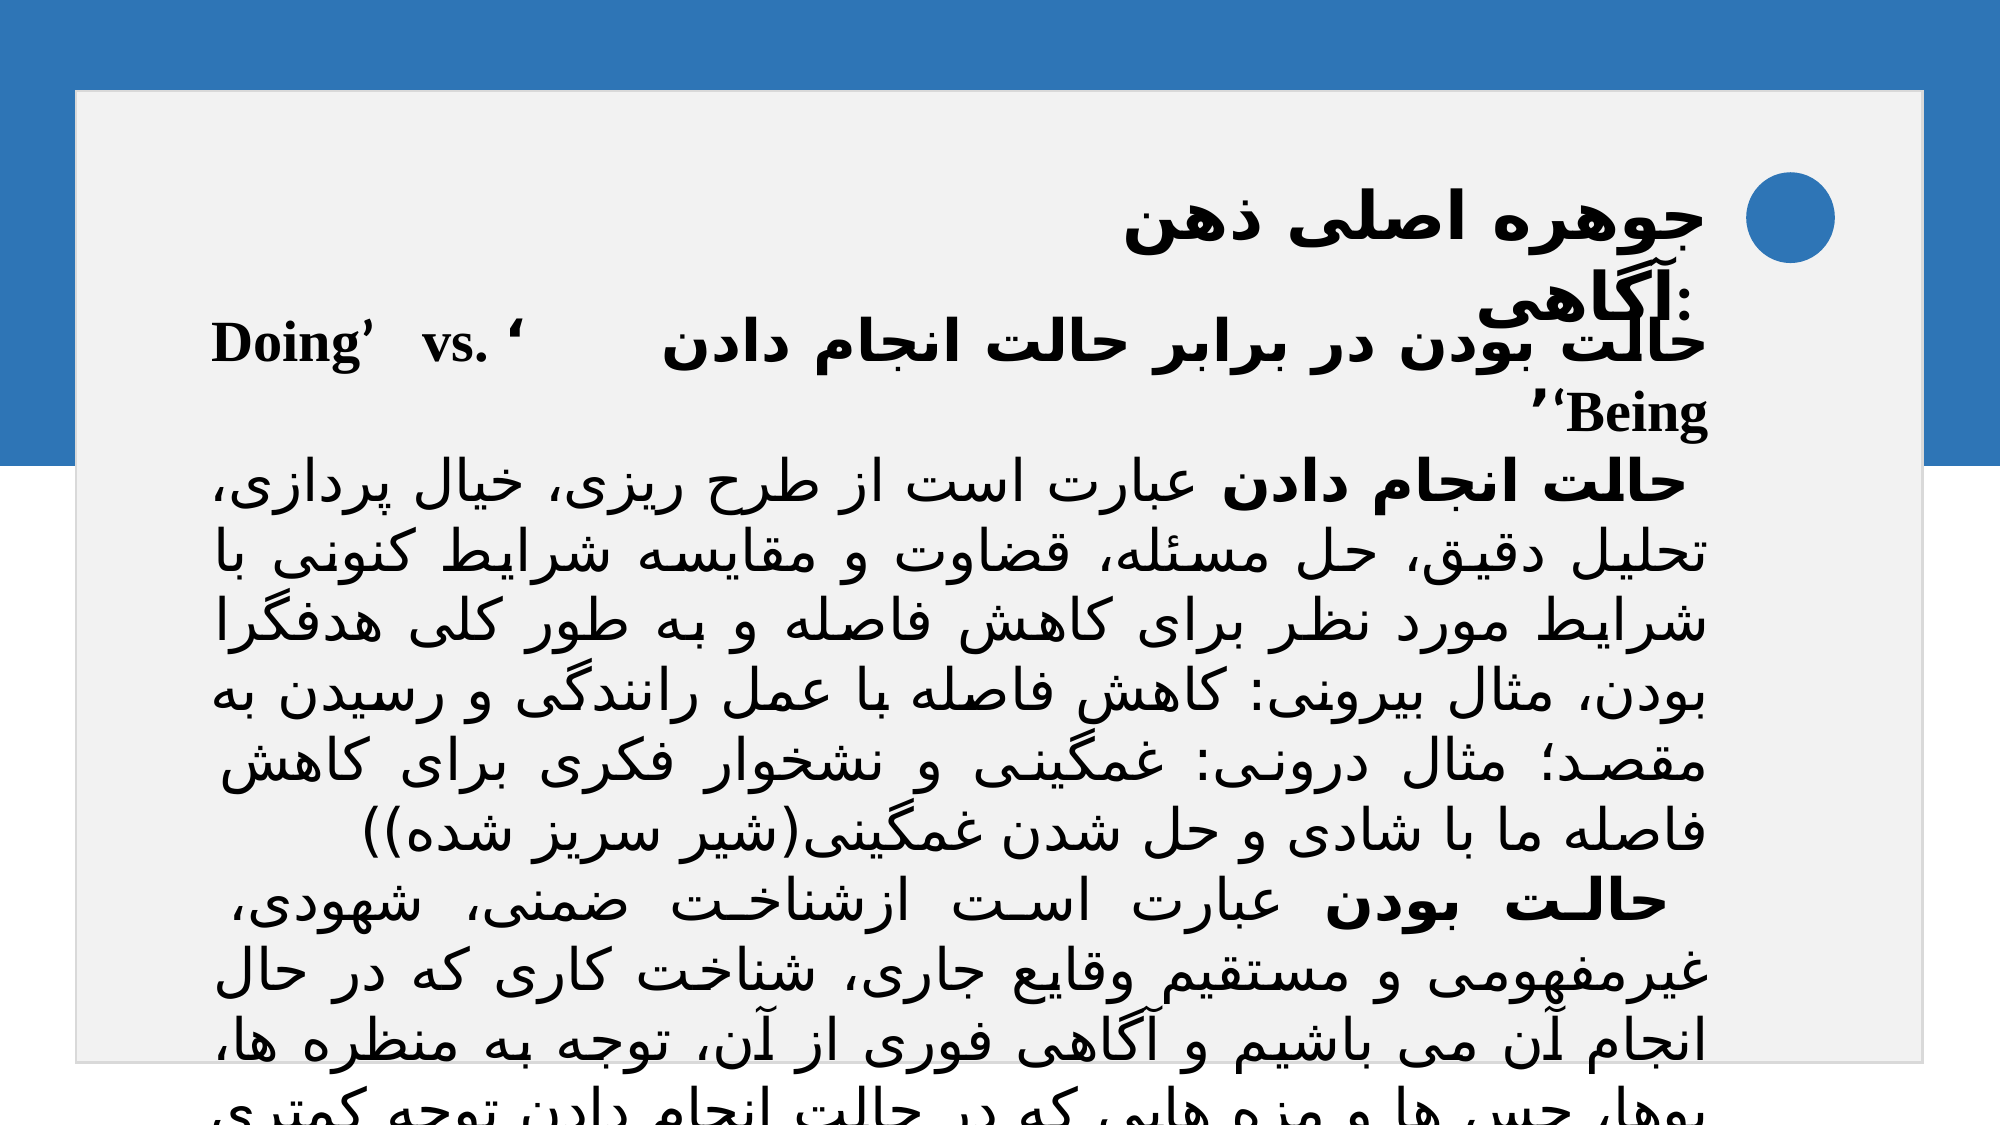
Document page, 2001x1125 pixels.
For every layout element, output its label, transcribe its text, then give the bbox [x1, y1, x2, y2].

text_box [75, 90, 1924, 1064]
text_box [0, 0, 2000, 466]
text_box جوهره اصلی ذهن آگاهی: [910, 166, 1724, 295]
text_box حالت بودن در برابر حالت انجام دادن ‘Doing’ vs. ‘Being’ حالت انجام دادن عبارت است از طرح ریزی، خیال پردازی، تحلیل دقیق، حل مسئله، قضاوت و مقایسه شرایط کنونی با شرایط مورد نظر برای کاهش فاصله و به طور کلی هدفگرا بودن، مثال بیرونی: کاهش فاصله با عمل رانندگی و رسیدن به مقصد؛ مثال درونی: غمگینی و نشخوار فکری برای کاهش فاصله ما با شادی و حل شدن غمگینی(شیر سریز شده)) حالت بودن عبارت است ازشناخت ضمنی، شهودی، غیرمفهومی و مستقیم وقایع جاری، شناخت کاری که در حال انجام آن می باشیم و آگاهی فوری از آن، توجه به منظره ها، بوها، حس ها و مزه هایی که در حالت انجام دادن توجه کمتری به آنها می شود. [194, 295, 1724, 1125]
text_box [1746, 172, 1835, 264]
